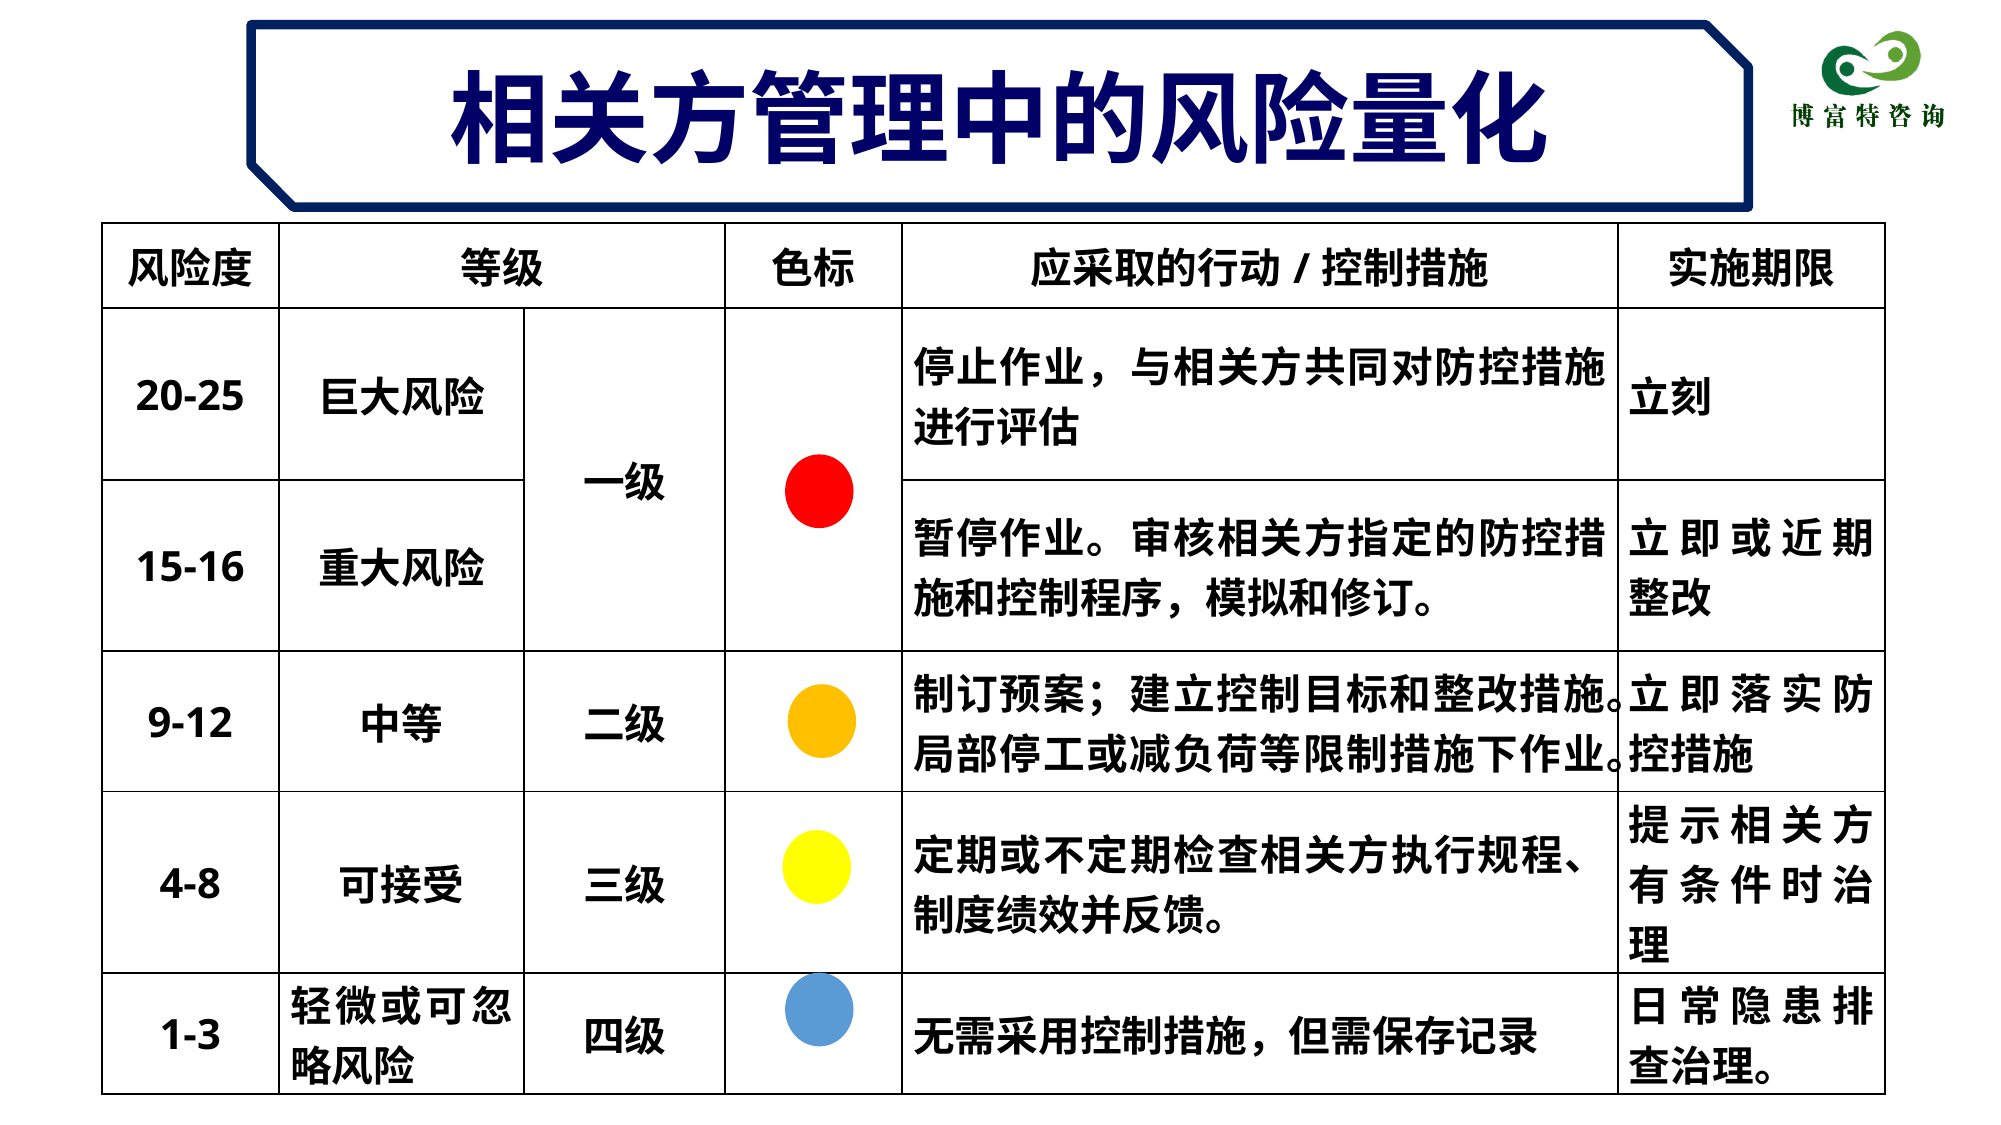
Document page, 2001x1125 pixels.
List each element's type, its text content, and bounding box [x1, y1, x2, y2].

text_box [782, 452, 856, 531]
table_cell 20-25 [103, 309, 278, 479]
table_cell [726, 309, 901, 650]
table_cell 暂停作业。审核相关方指定的防控措施和控制程序，模拟和修订。 [903, 481, 1617, 650]
table_cell 1-3 [103, 974, 278, 1093]
table_cell 提示相关方有条件时治理 [1619, 792, 1884, 972]
table_cell 制订预案；建立控制目标和整改措施。局部停工或减负荷等限制措施下作业。 [903, 652, 1617, 791]
table_cell [726, 652, 901, 791]
table_cell 立即或近期整改 [1619, 481, 1884, 650]
table_cell 4-8 [103, 792, 278, 972]
table_cell 三级 [525, 792, 724, 972]
table_cell 轻微或可忽略风险 [280, 974, 523, 1093]
text_box [782, 970, 856, 1049]
table_cell 停止作业，与相关方共同对防控措施进行评估 [903, 309, 1617, 479]
table_cell 立即落实防控措施 [1619, 652, 1884, 791]
table_cell 定期或不定期检查相关方执行规程、制度绩效并反馈。 [903, 792, 1617, 972]
table_cell 一级 [525, 309, 724, 650]
table_cell 巨大风险 [280, 309, 523, 479]
table_cell 日常隐患排查治理。 [1619, 974, 1884, 1093]
table_header 等级 [280, 224, 724, 307]
table_cell [726, 974, 901, 1093]
table_header 实施期限 [1619, 224, 1884, 307]
text_box [785, 682, 859, 761]
table_cell 二级 [525, 652, 724, 791]
table_cell [726, 792, 901, 972]
table_cell 可接受 [280, 792, 523, 972]
table_header 风险度 [103, 224, 278, 307]
text_box [780, 828, 854, 906]
table_cell 重大风险 [280, 481, 523, 650]
table_cell 中等 [280, 652, 523, 791]
text_box 相关方管理中的风险量化 [249, 22, 1751, 210]
picture [1772, 30, 1969, 131]
table_cell 9-12 [103, 652, 278, 791]
table_cell 四级 [525, 974, 724, 1093]
table_header 色标 [726, 224, 901, 307]
table_cell 15-16 [103, 481, 278, 650]
table_cell 无需采用控制措施，但需保存记录 [903, 974, 1617, 1093]
table_cell 立刻 [1619, 309, 1884, 479]
table_header 应采取的行动/控制措施 [903, 224, 1617, 307]
